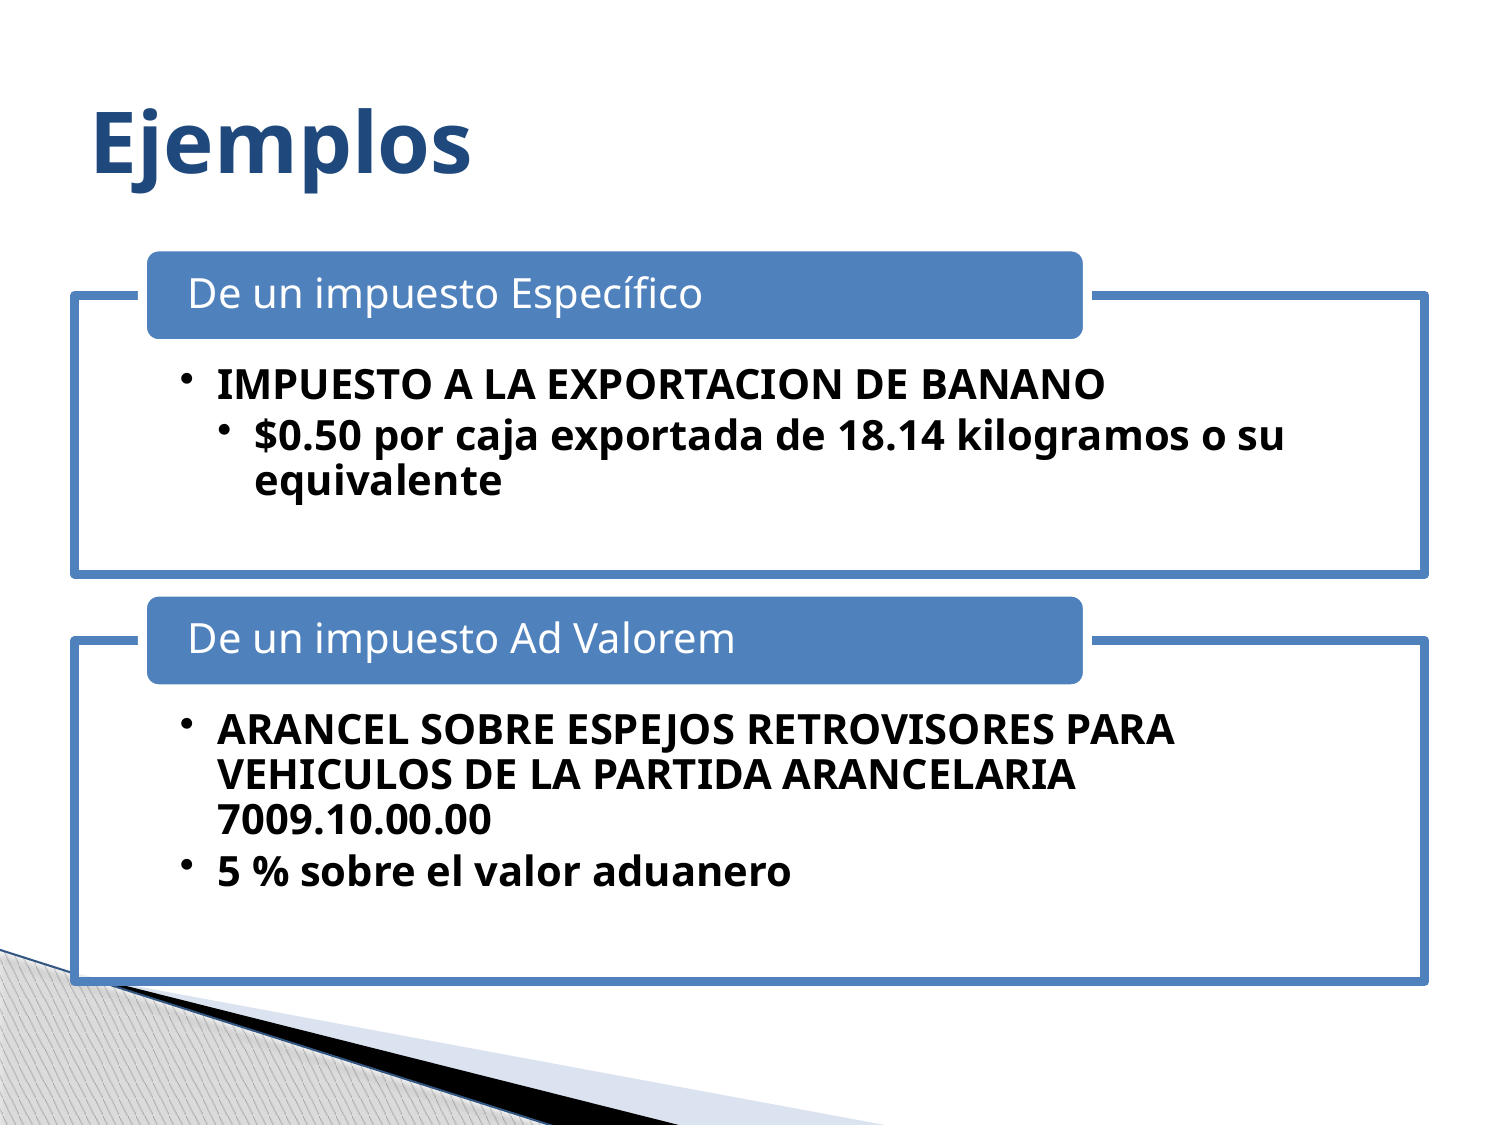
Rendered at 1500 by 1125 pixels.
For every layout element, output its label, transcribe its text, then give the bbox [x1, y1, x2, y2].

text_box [74, 242, 1426, 986]
title Ejemplos [75, 45, 1425, 233]
